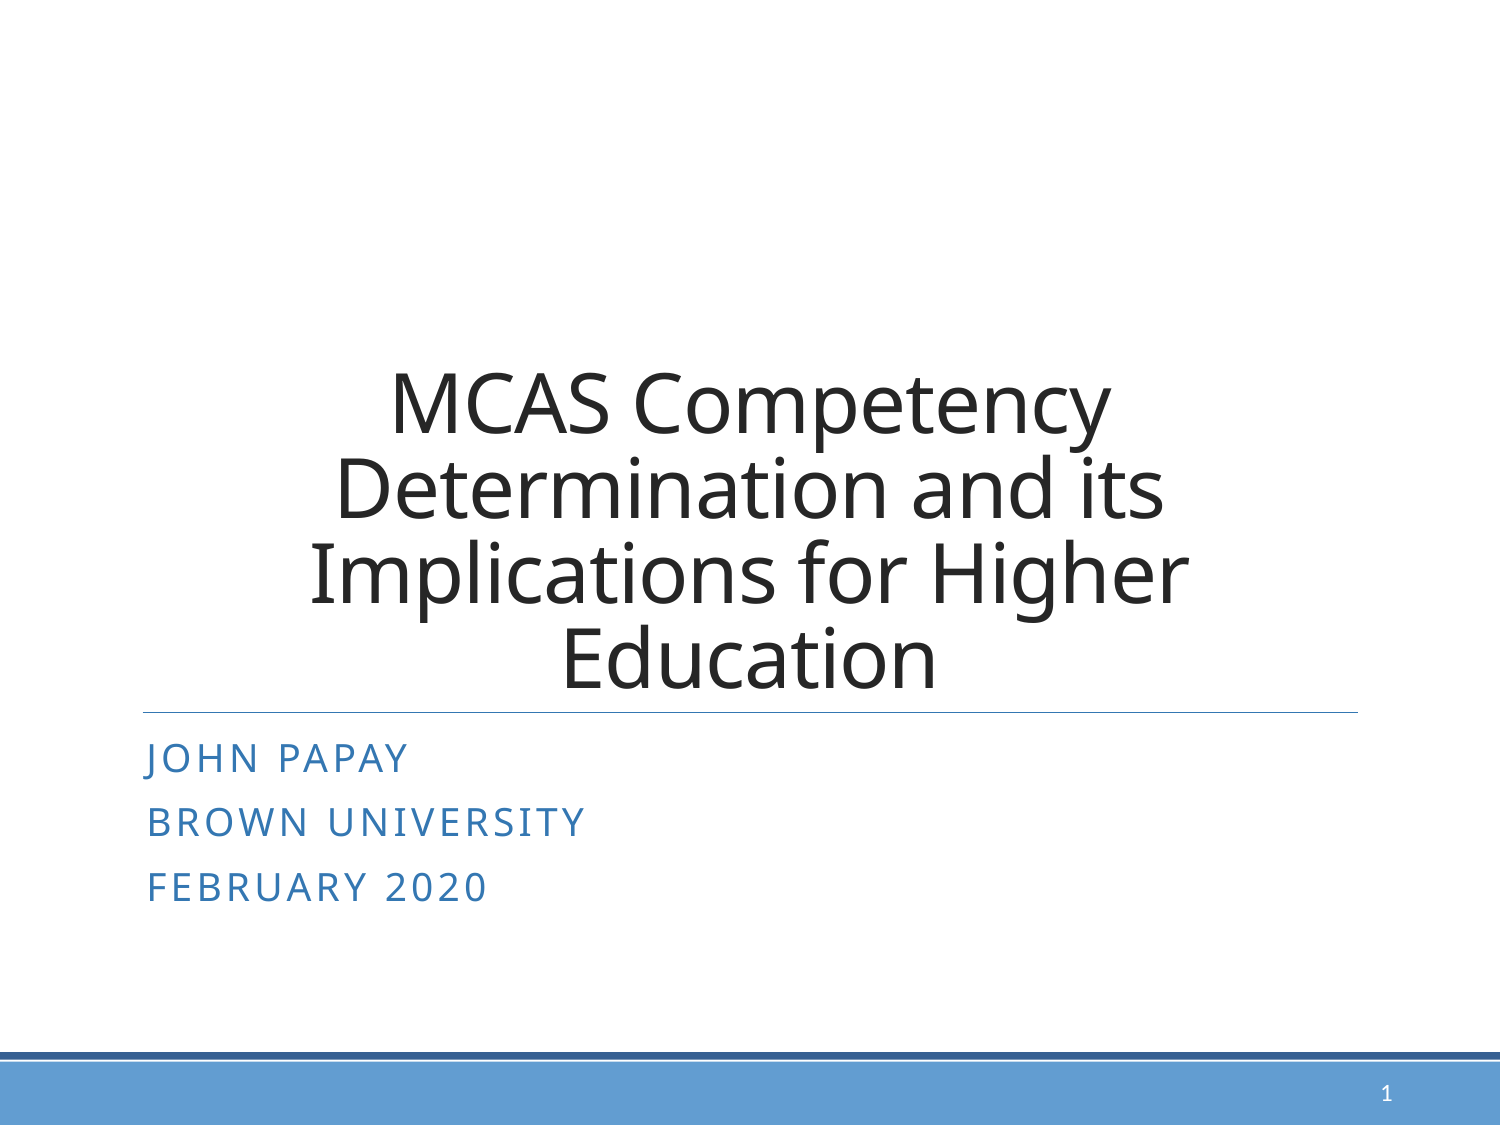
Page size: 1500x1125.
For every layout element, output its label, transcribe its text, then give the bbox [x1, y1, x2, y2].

subtitle John papay Brown university February 2020 [131, 730, 1369, 919]
title MCAS Competency Determination and its Implications for Higher Education [131, 127, 1369, 713]
